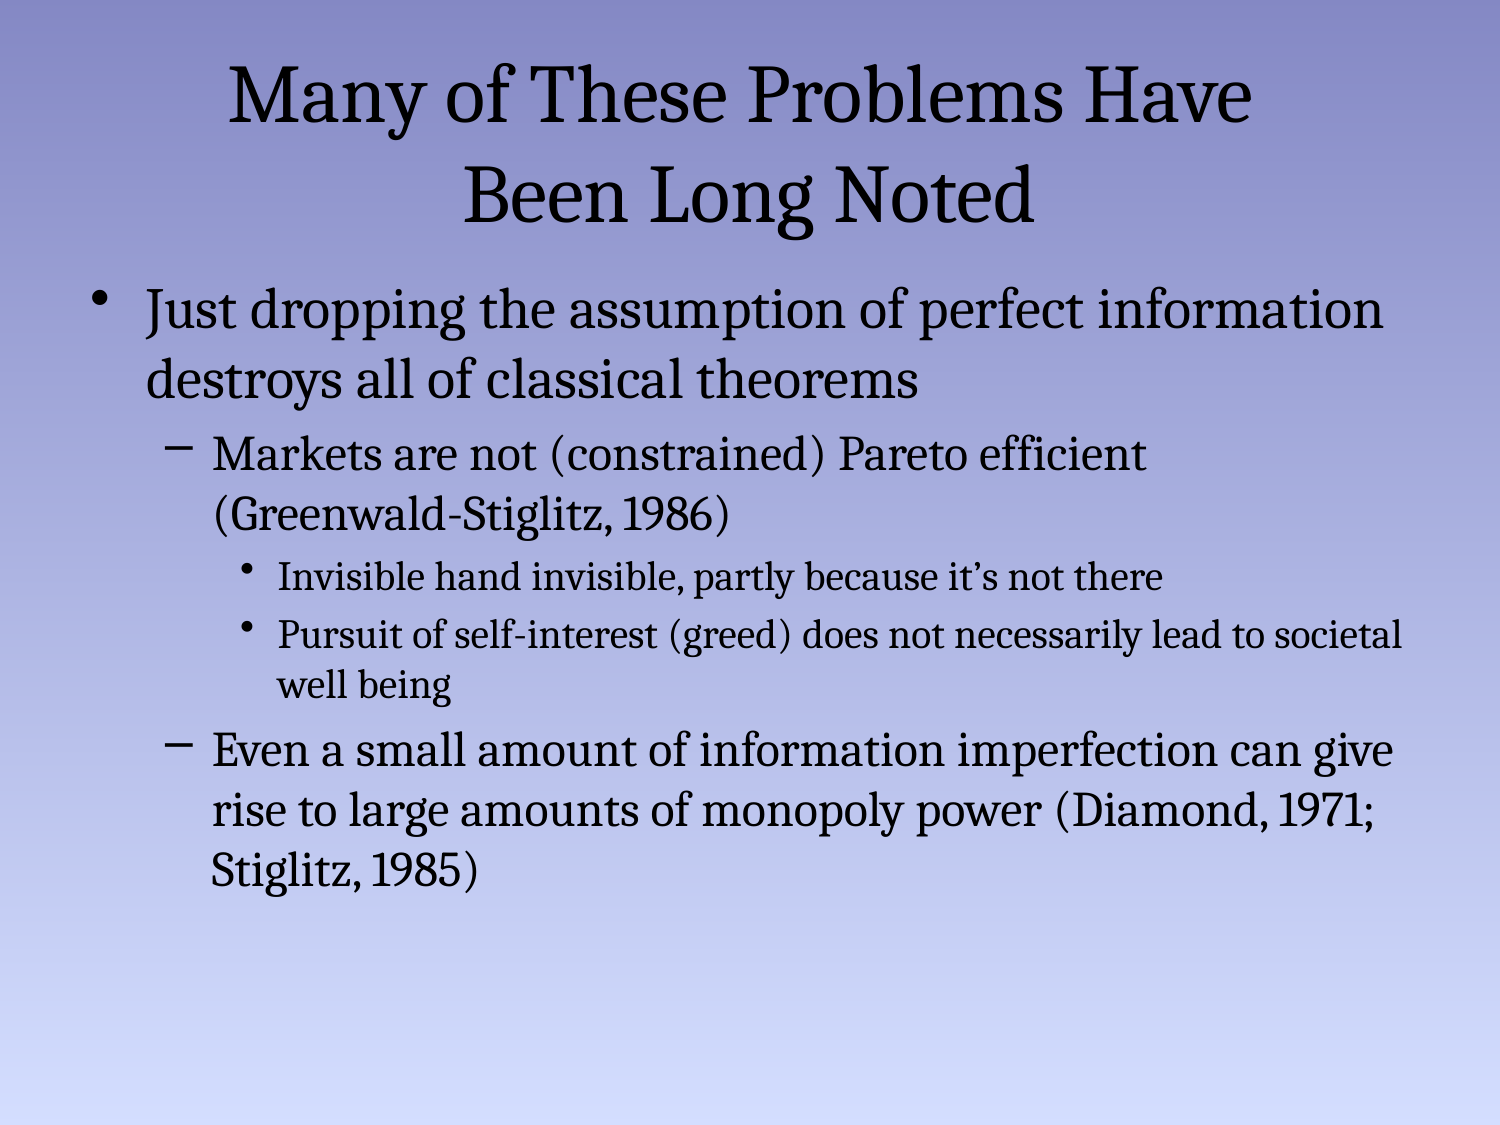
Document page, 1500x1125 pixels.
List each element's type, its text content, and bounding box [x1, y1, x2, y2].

title Many of These Problems Have Been Long Noted [74, 44, 1426, 233]
list Just dropping the assumption of perfect information destroys all of classical theorems Markets are not (constrained) Pareto efficient (Greenwald-Stiglitz, 1986) Invisible hand invisible, partly because it’s not there Pursuit of self-interest (greed) does not necessarily lead to societal well being Even a small amount of information imperfection can give rise to large amounts of monopoly power (Diamond, 1971; Stiglitz, 1985) [74, 262, 1426, 1006]
